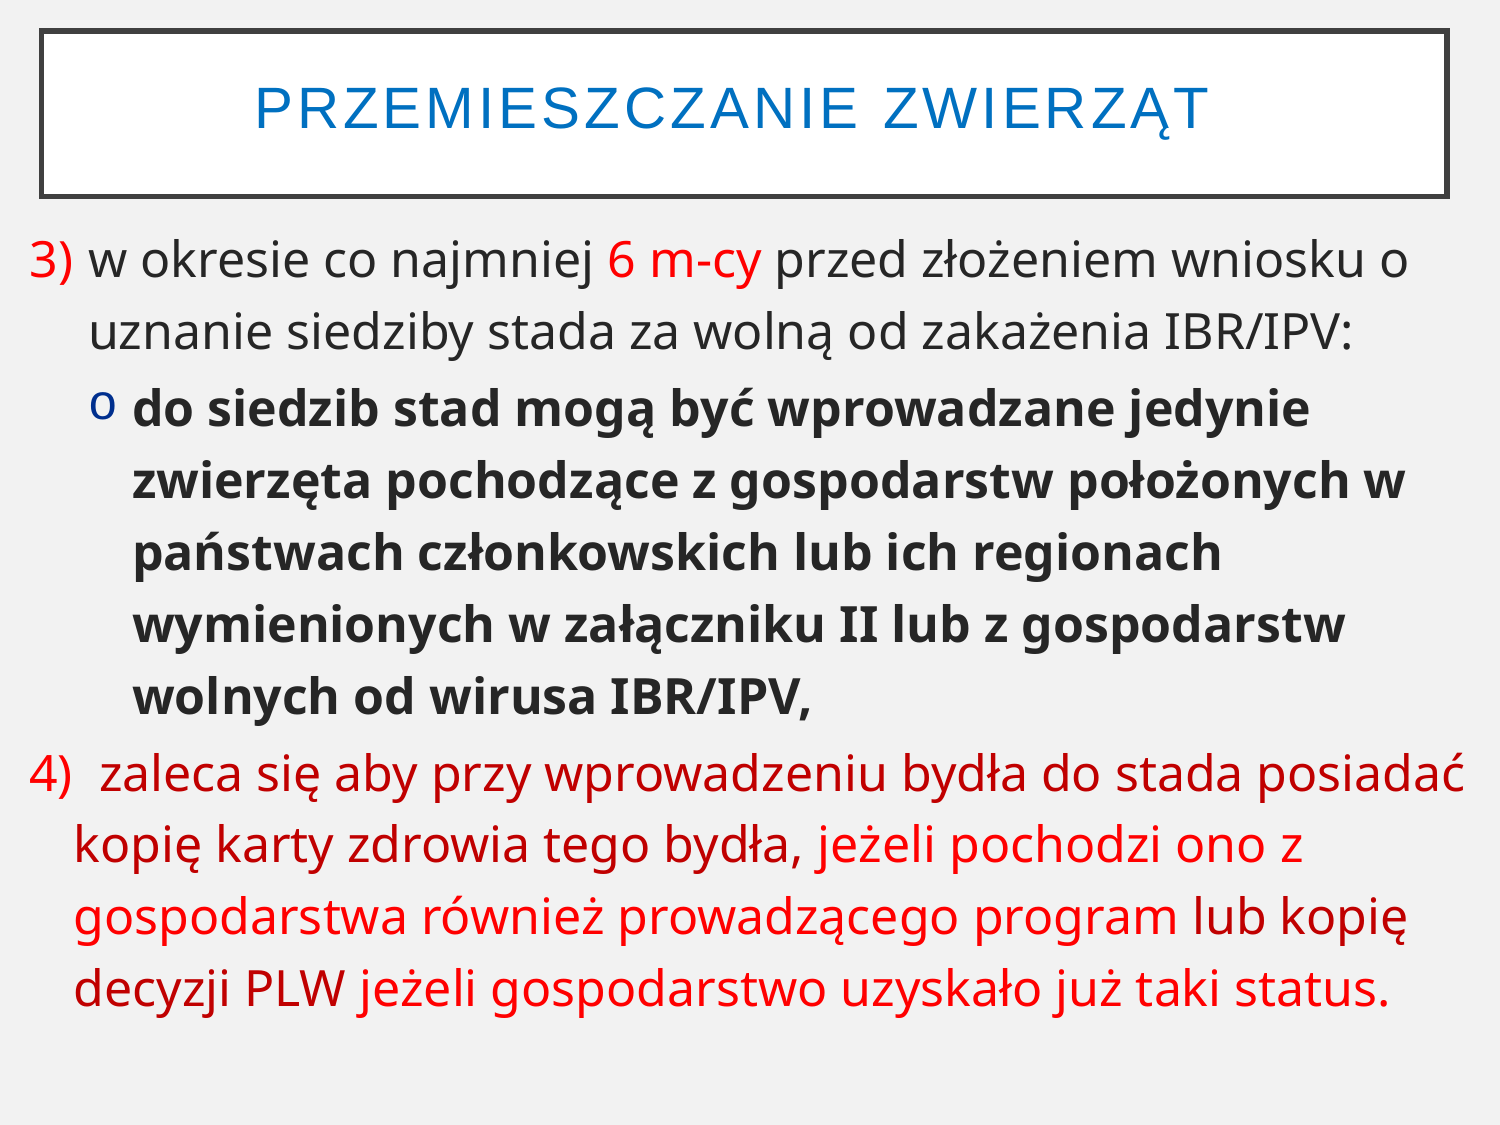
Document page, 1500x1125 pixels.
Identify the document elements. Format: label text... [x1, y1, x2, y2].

title Przemieszczanie zwierząt [39, 28, 1450, 199]
list w okresie co najmniej 6 m-cy przed złożeniem wniosku o uznanie siedziby stada za wolną od zakażenia IBR/IPV: do siedzib stad mogą być wprowadzane jedynie zwierzęta pochodzące z gospodarstw położonych w państwach członkowskich lub ich regionach wymienionych w załączniku II lub z gospodarstw wolnych od wirusa IBR/IPV, 4) zaleca się aby przy wprowadzeniu bydła do stada posiadać kopię karty zdrowia tego bydła, jeżeli pochodzi ono z gospodarstwa również prowadzącego program lub kopię decyzji PLW jeżeli gospodarstwo uzyskało już taki status. [0, 208, 1483, 1125]
